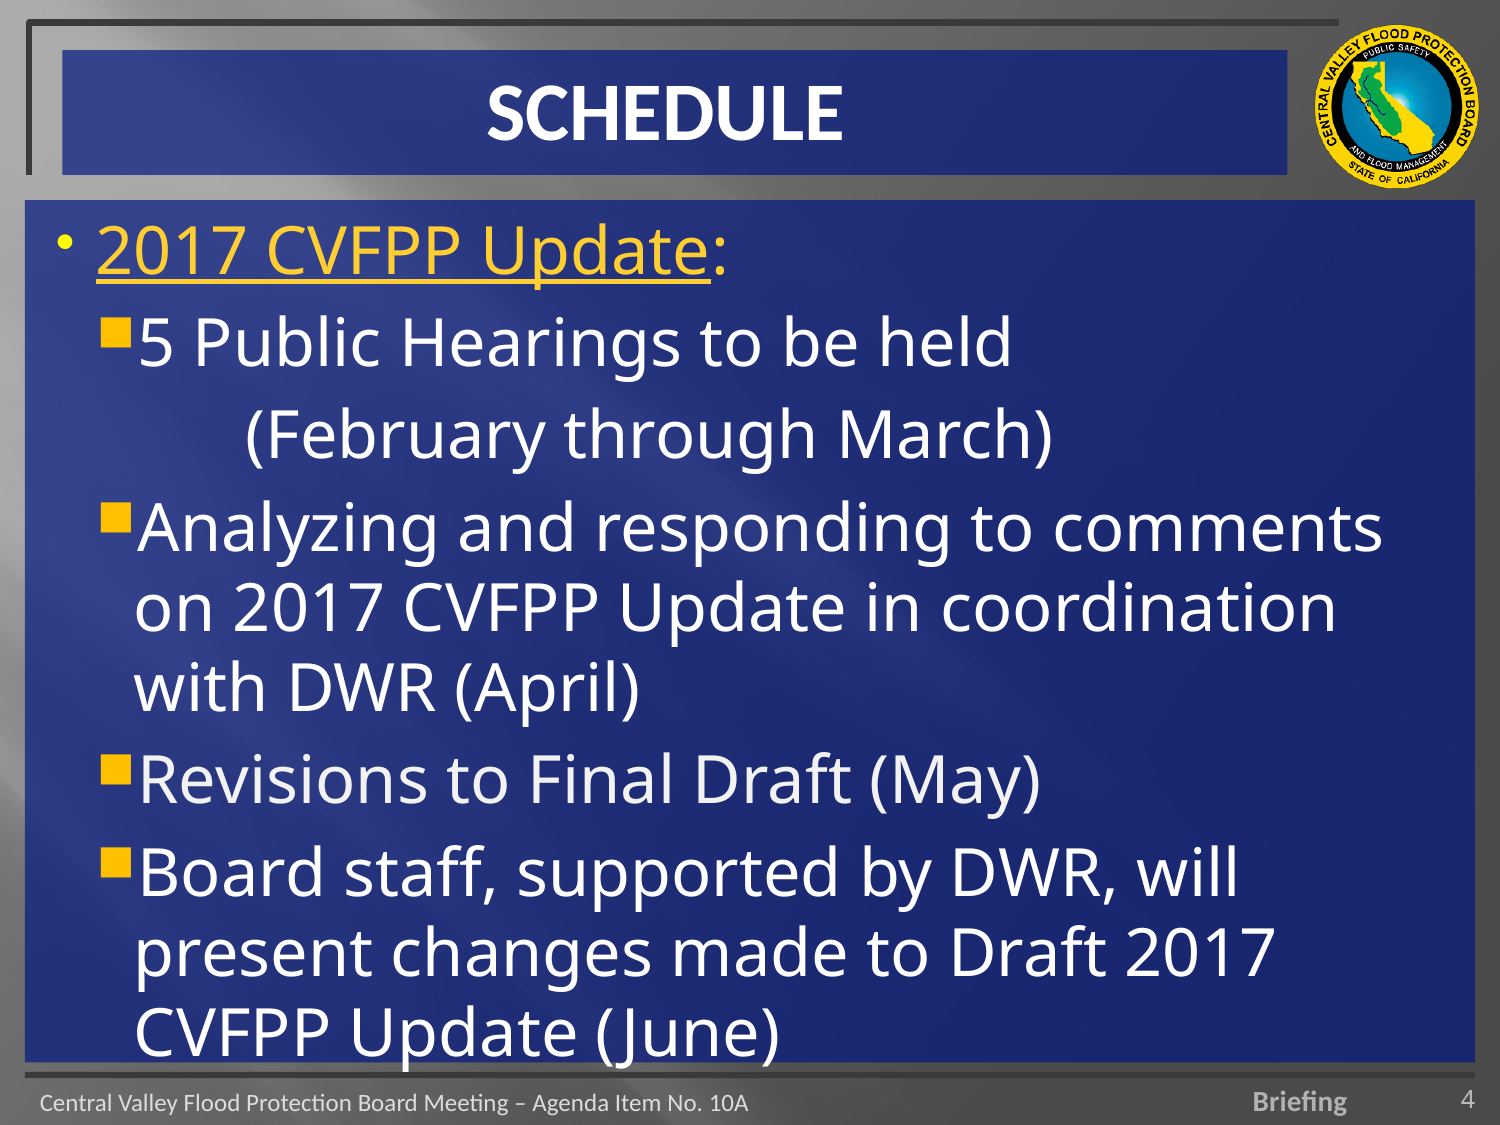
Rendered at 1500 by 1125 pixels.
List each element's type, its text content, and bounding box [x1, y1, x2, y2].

list 2017 CVFPP Update: 5 Public Hearings to be held (February through March) Analyzing and responding to comments on 2017 CVFPP Update in coordination with DWR (April) Revisions to Final Draft (May) Board staff, supported by DWR, will present changes made to Draft 2017 CVFPP Update (June) [24, 200, 1475, 1063]
picture [1312, 24, 1481, 192]
title SCHEDULE [62, 50, 1288, 175]
slide_number 4 [1400, 1074, 1475, 1125]
